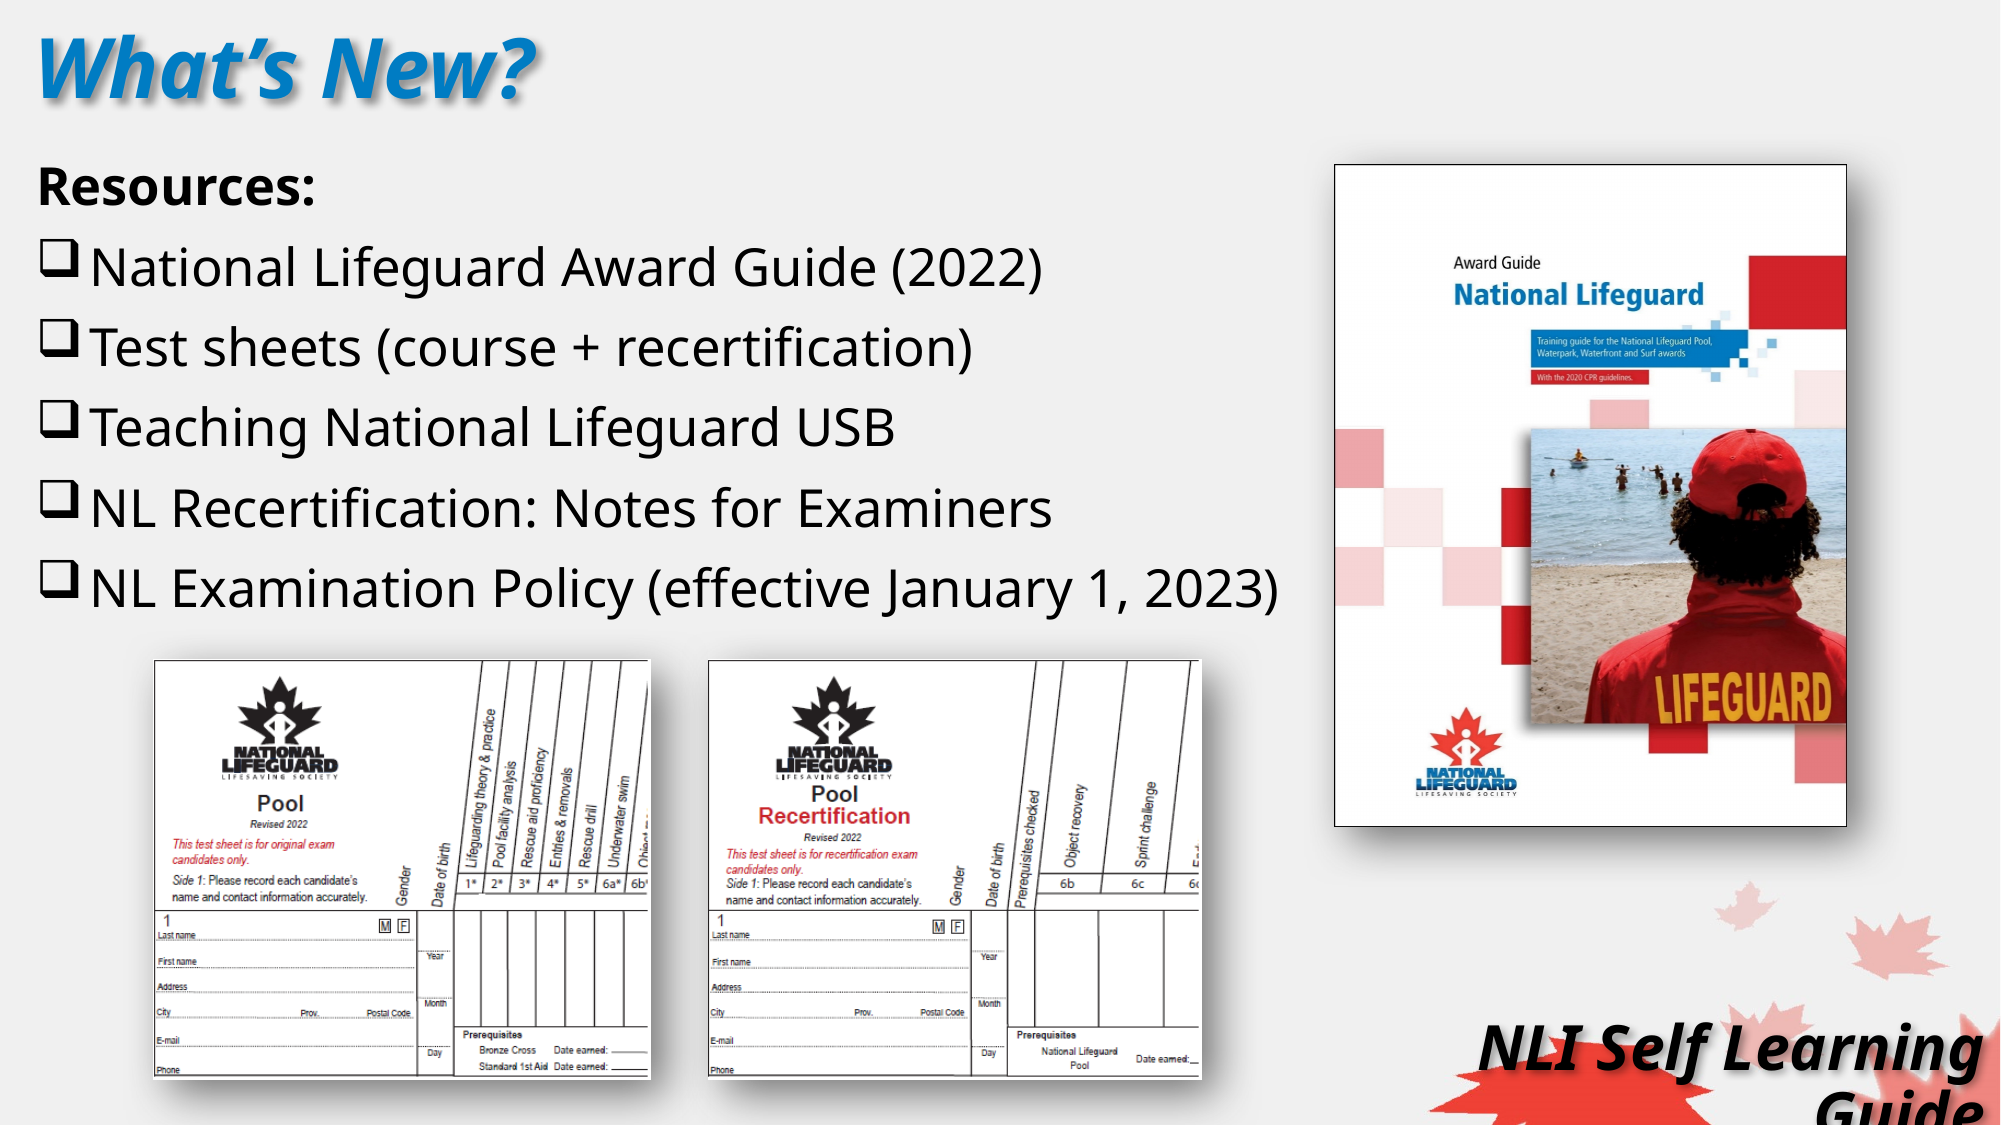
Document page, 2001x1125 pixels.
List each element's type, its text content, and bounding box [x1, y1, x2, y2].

text_box What’s New? [19, 7, 1978, 137]
text_box Resources: National Lifeguard Award Guide (2022) Test sheets (course + recertification) Teaching National Lifeguard USB NL Recertification: Notes for Examiners NL Examination Policy (effective January 1, 2023) [20, 145, 1300, 669]
text_box NLI Self Learning Guide [1290, 1042, 2000, 1125]
picture [0, 0, 2001, 1125]
